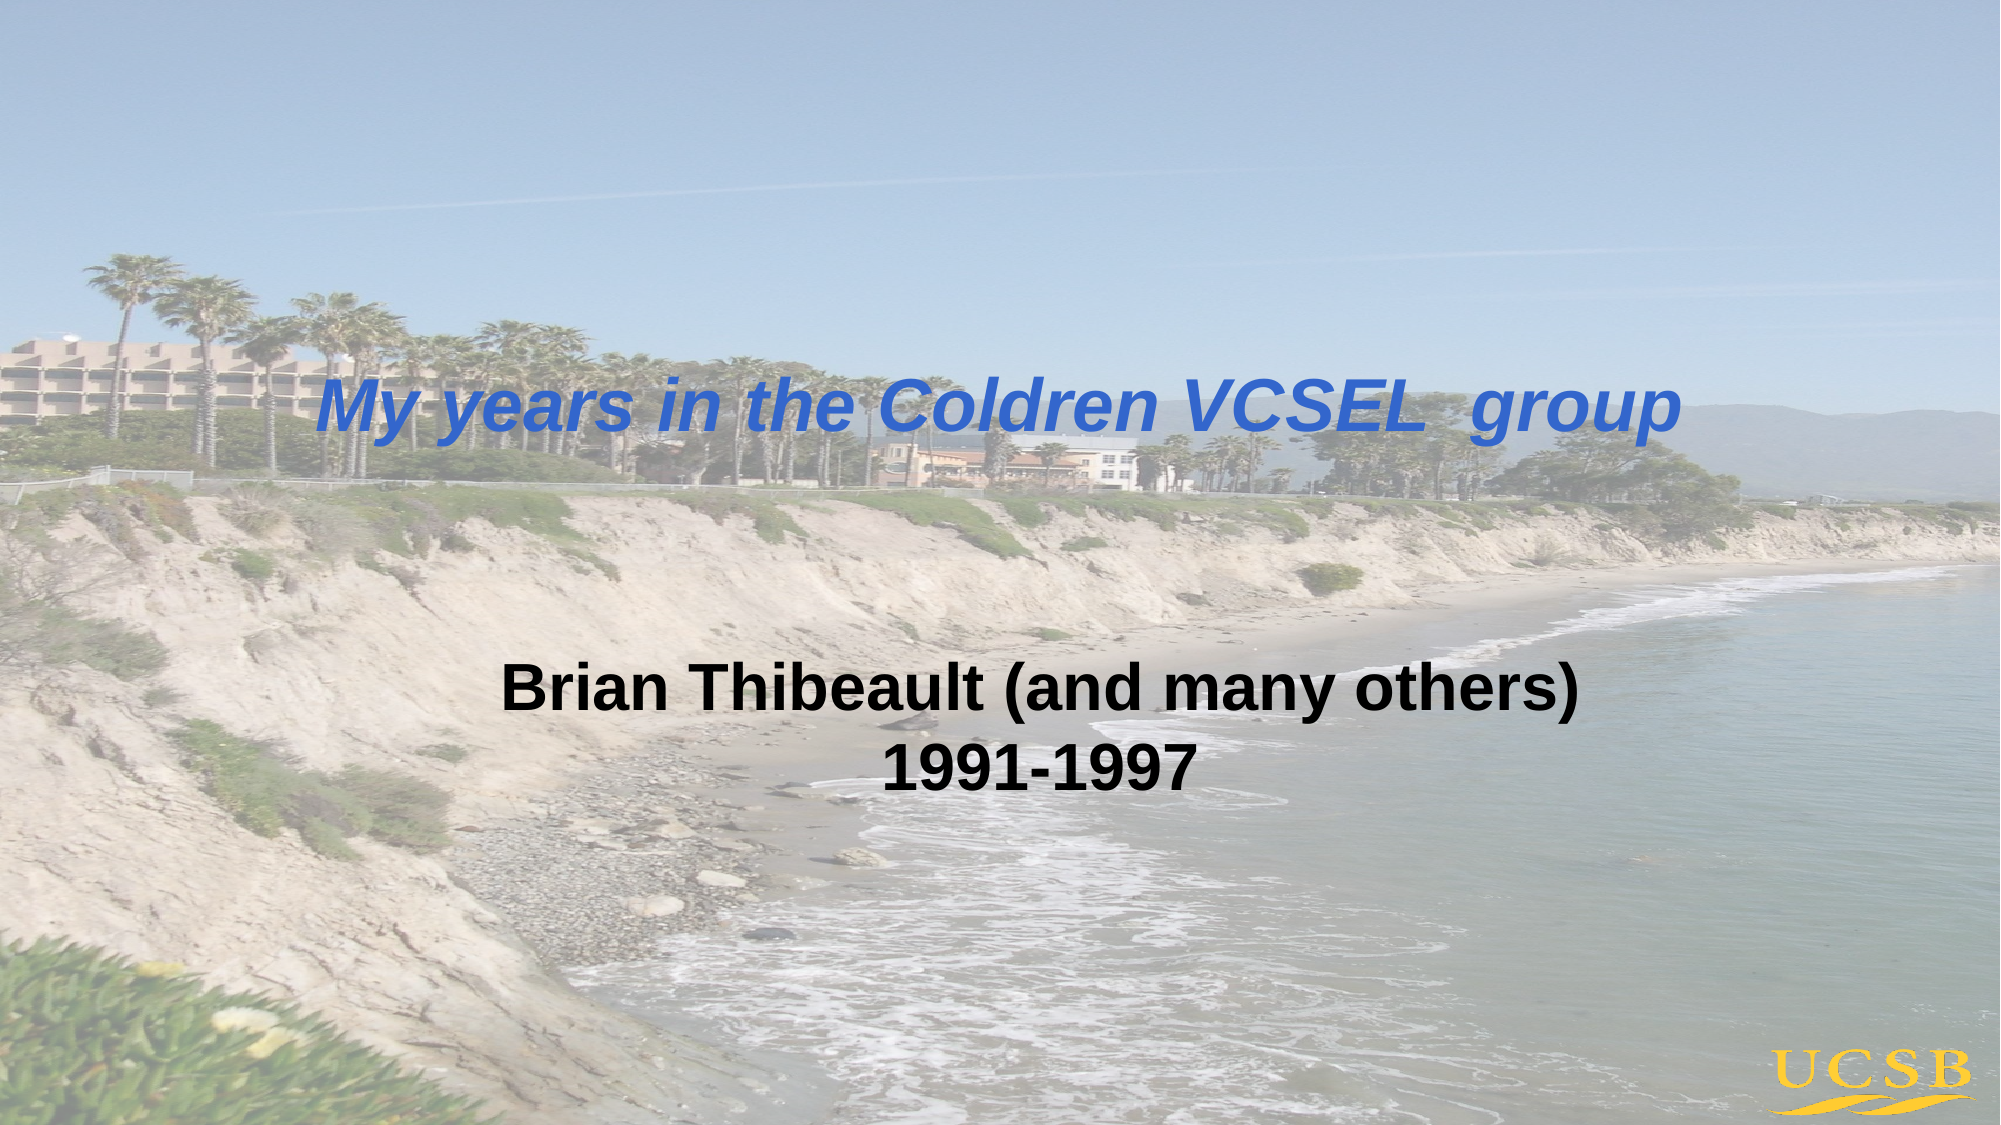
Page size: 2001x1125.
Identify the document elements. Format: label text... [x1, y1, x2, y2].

subtitle Brian Thibeault (and many others) 1991-1997 [303, 636, 1704, 924]
picture [1766, 1049, 1977, 1115]
title My years in the Coldren VCSEL group [150, 349, 1850, 591]
